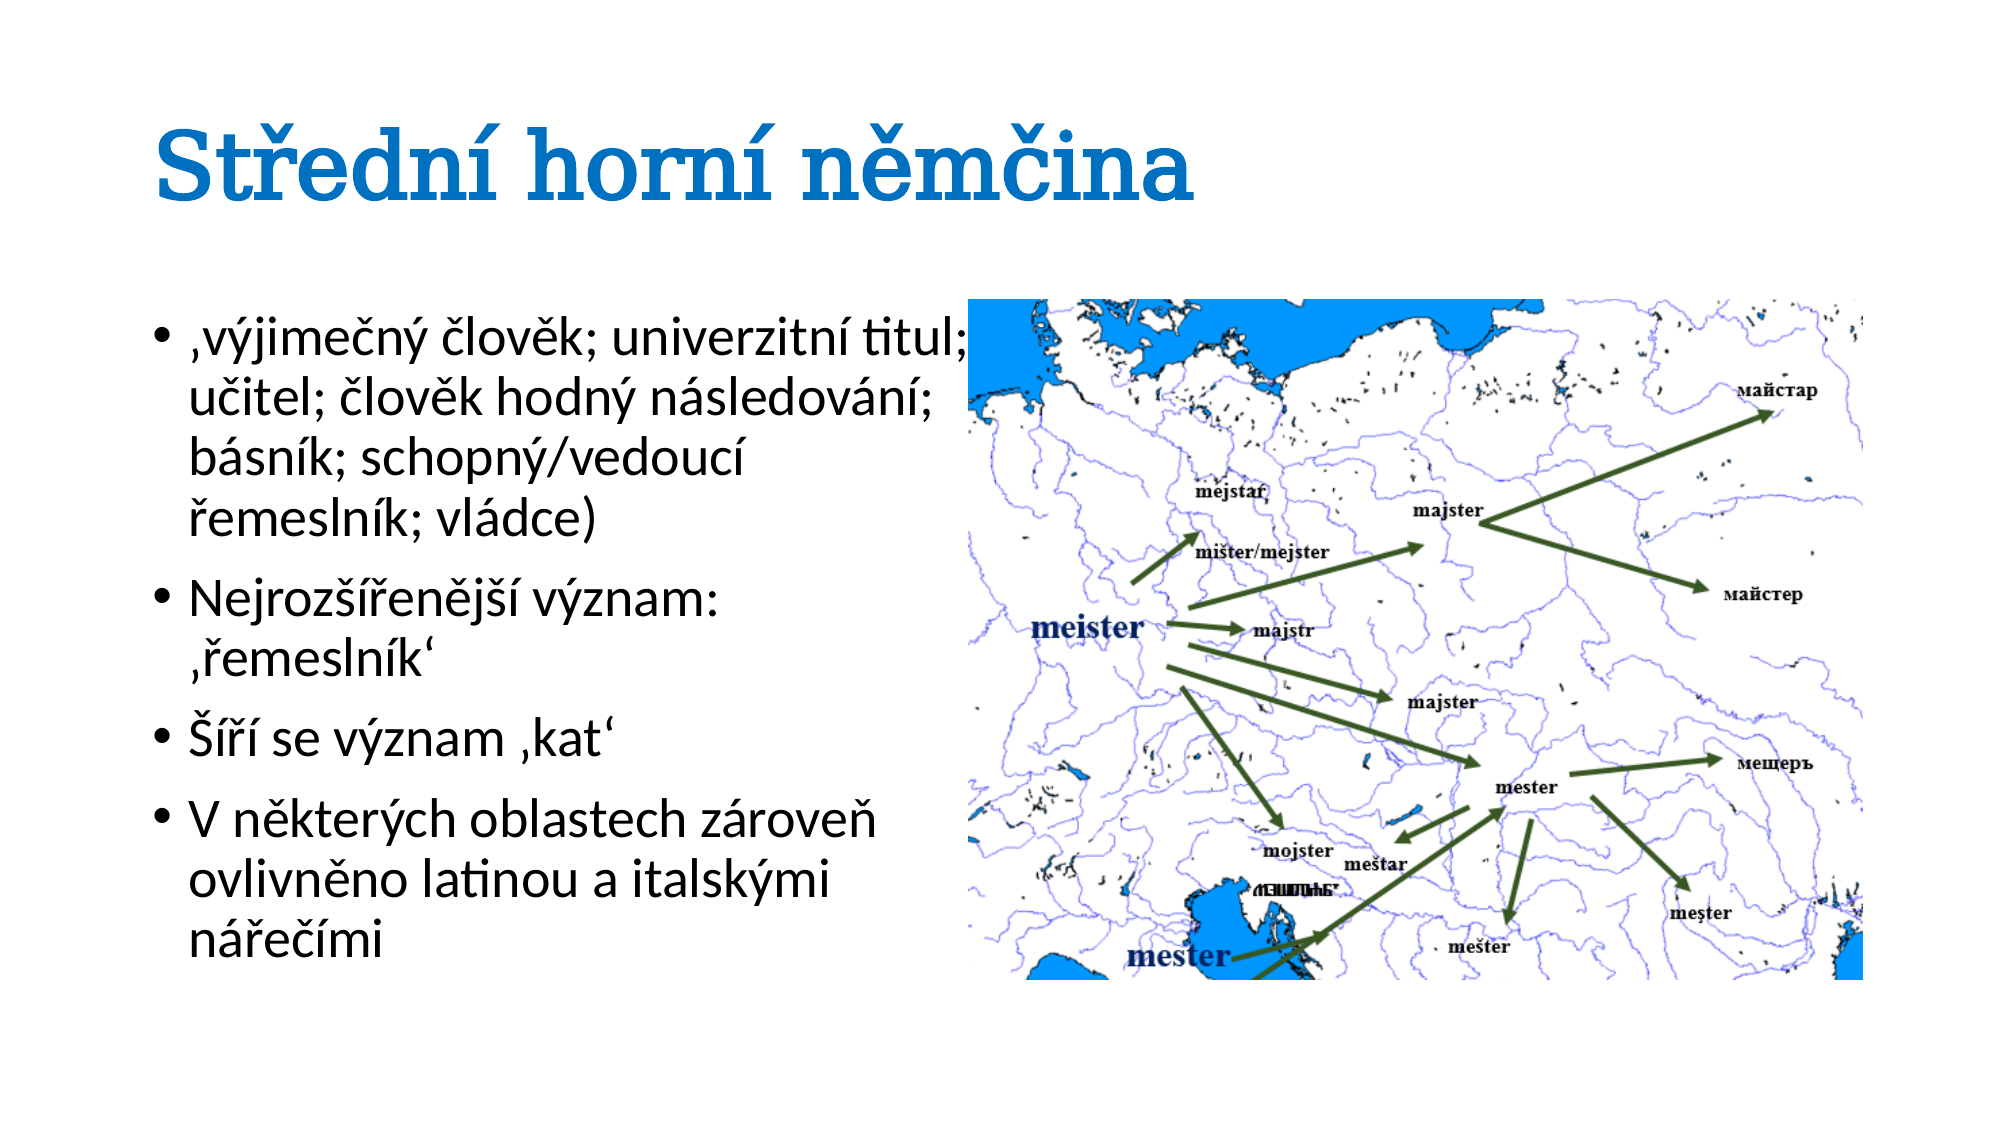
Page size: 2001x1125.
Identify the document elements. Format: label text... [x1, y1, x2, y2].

list ‚výjimečný člověk; univerzitní titul; učitel; člověk hodný následování; básník; schopný/vedoucí řemeslník; vládce) Nejrozšířenější význam: ‚řemeslník‘ Šíří se význam ‚kat‘ V některých oblastech zároveň ovlivněno latinou a italskými nářečími [137, 299, 988, 1014]
title Střední horní němčina [137, 59, 1863, 278]
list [968, 299, 1863, 980]
